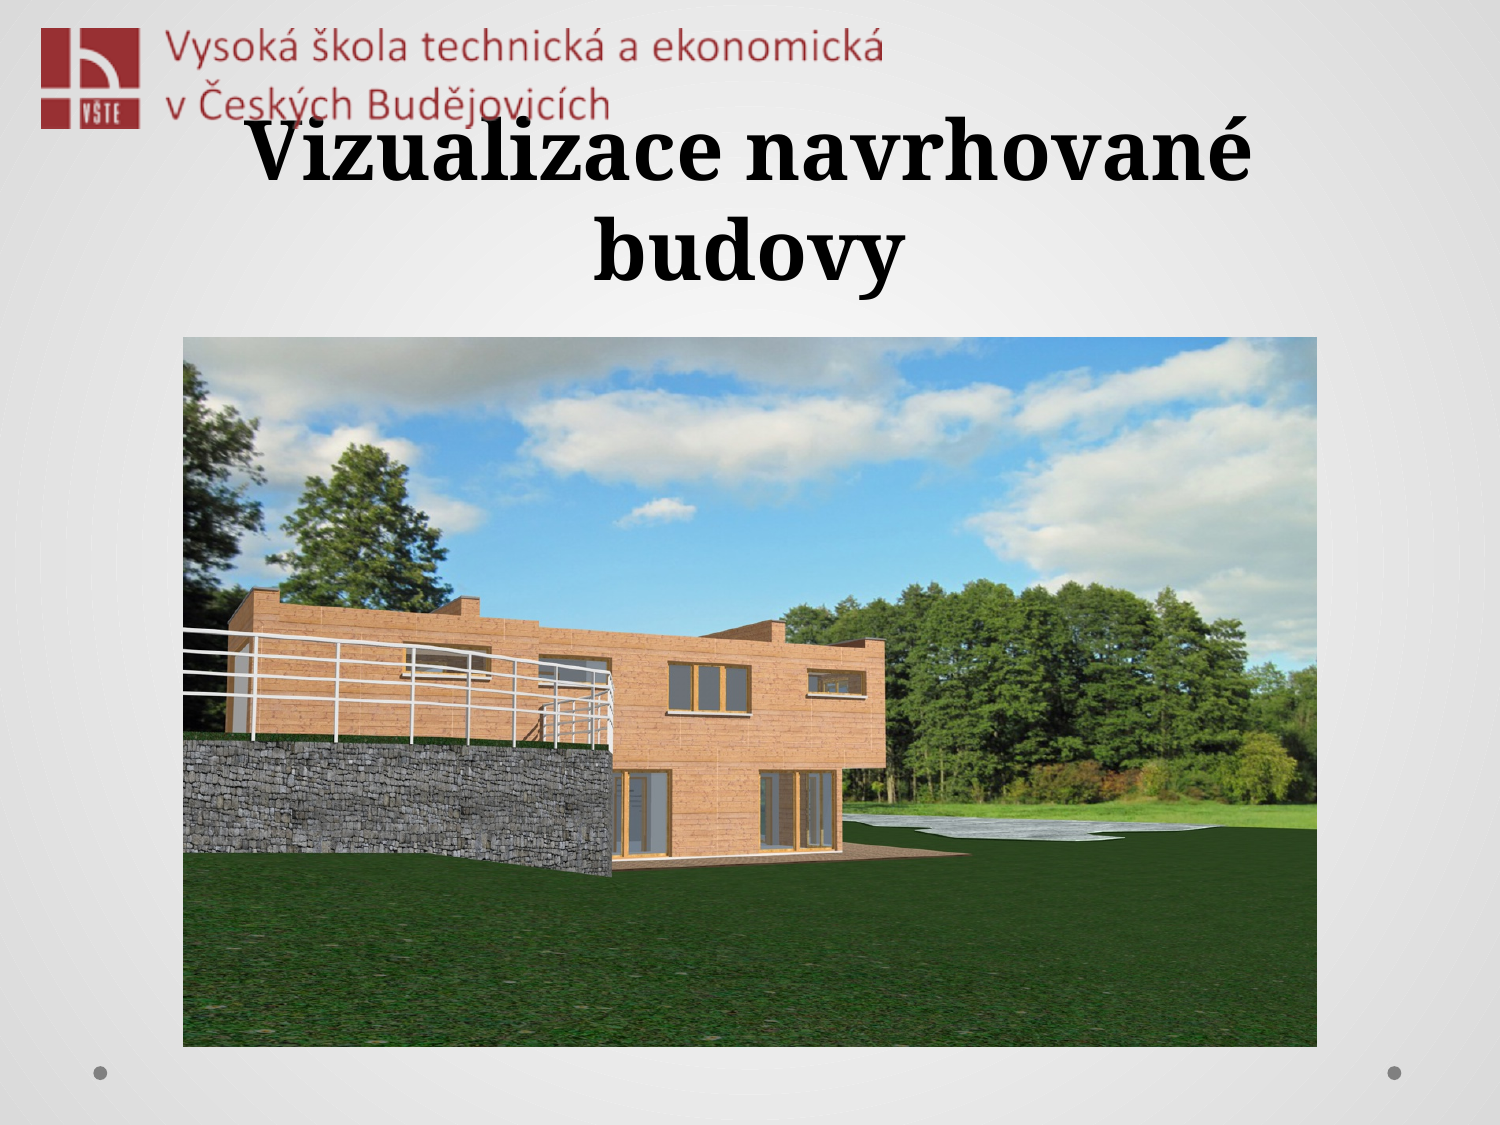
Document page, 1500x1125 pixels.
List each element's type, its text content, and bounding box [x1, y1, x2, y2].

picture [40, 28, 882, 130]
title Vizualizace navrhované budovy [112, 149, 1388, 305]
picture [182, 337, 1318, 1047]
